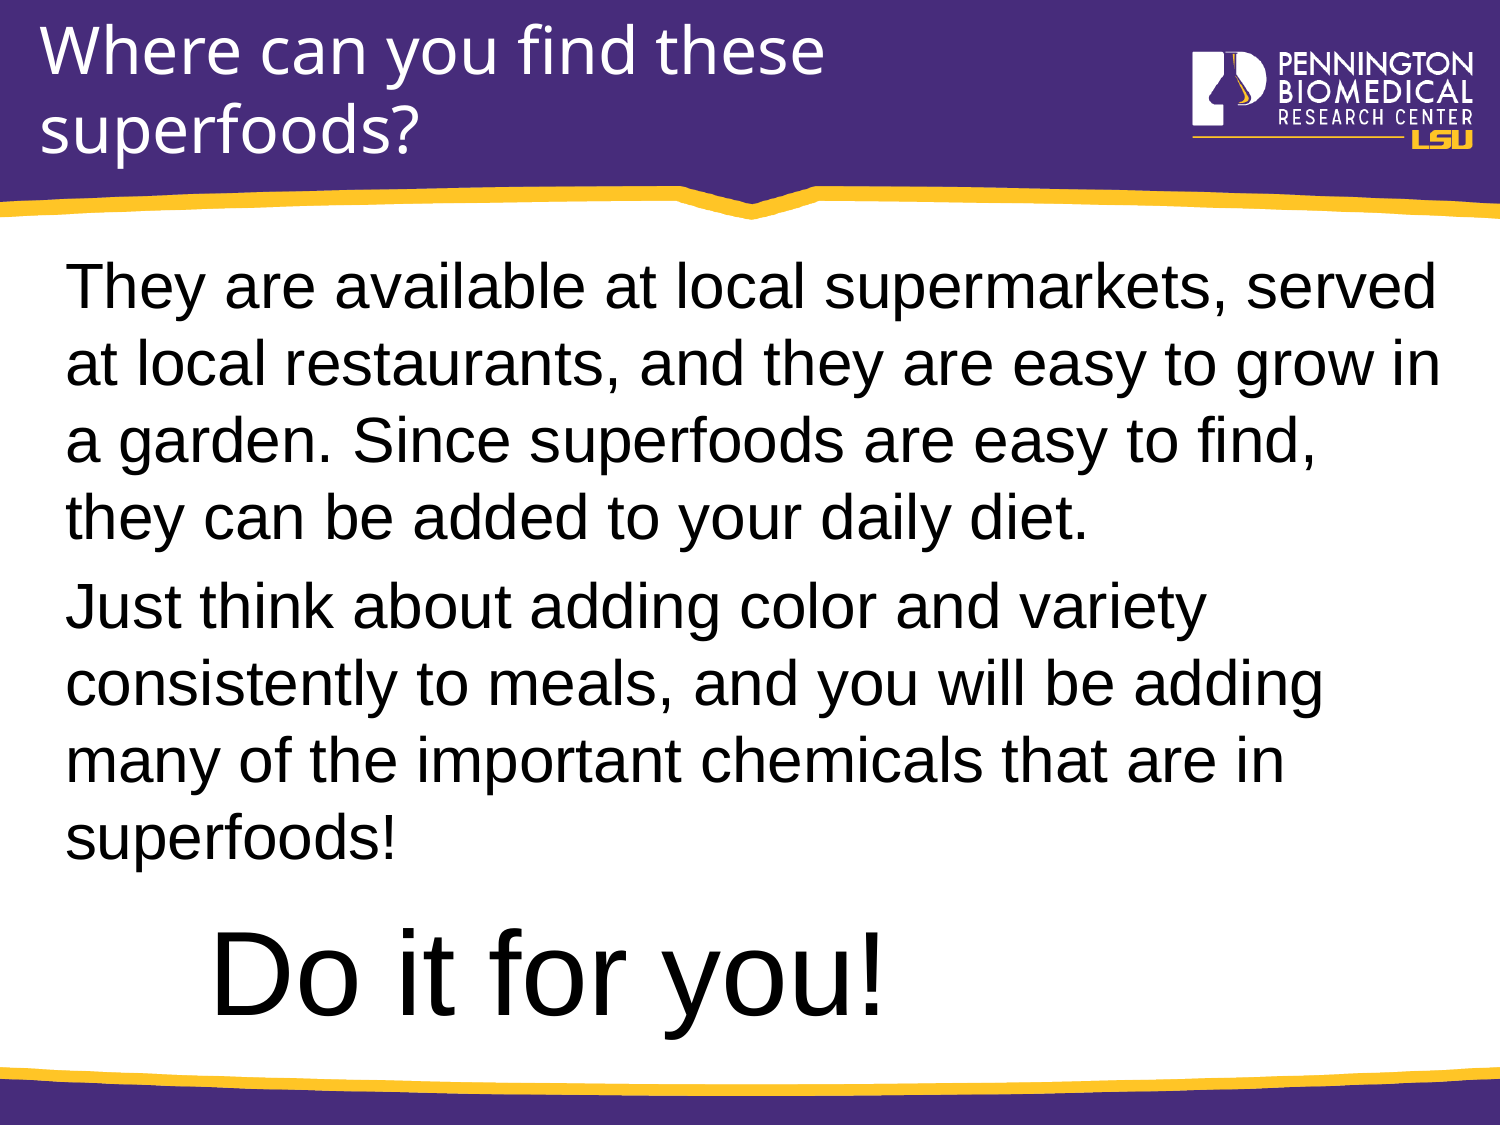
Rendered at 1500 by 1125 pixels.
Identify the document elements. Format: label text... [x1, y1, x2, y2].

title Where can you find these superfoods? [24, 0, 1200, 175]
picture [0, 0, 1500, 1125]
list They are available at local supermarkets, served at local restaurants, and they are easy to grow in a garden. Since superfoods are easy to find, they can be added to your daily diet. Just think about adding color and variety consistently to meals, and you will be adding many of the important chemicals that are in superfoods! Do it for you! [50, 237, 1463, 1063]
